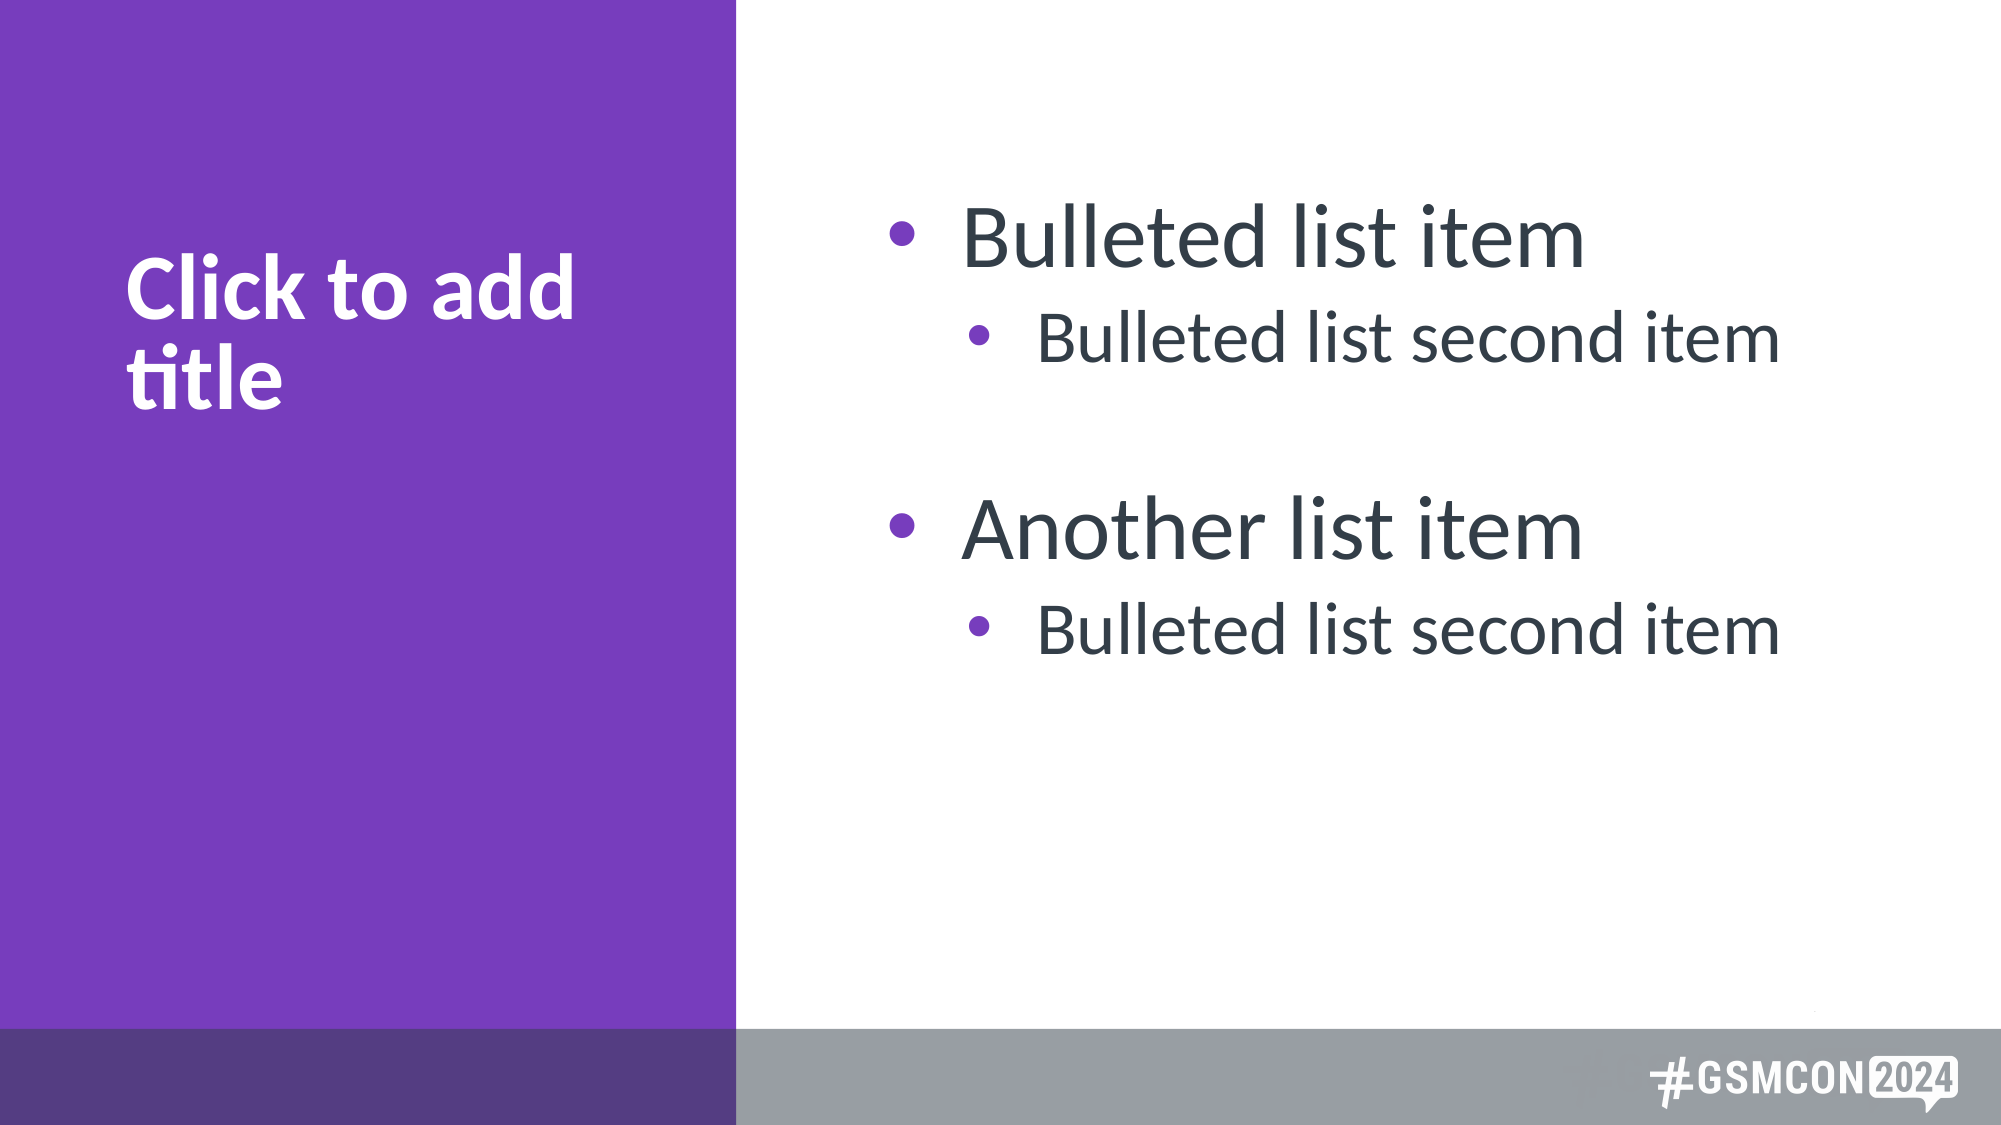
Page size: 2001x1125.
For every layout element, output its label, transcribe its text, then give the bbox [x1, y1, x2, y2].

picture [1650, 1011, 1958, 1113]
title Click to add title [111, 239, 617, 860]
list Bulleted list item Bulleted list second item Another list item Bulleted list second item [871, 181, 1816, 1028]
